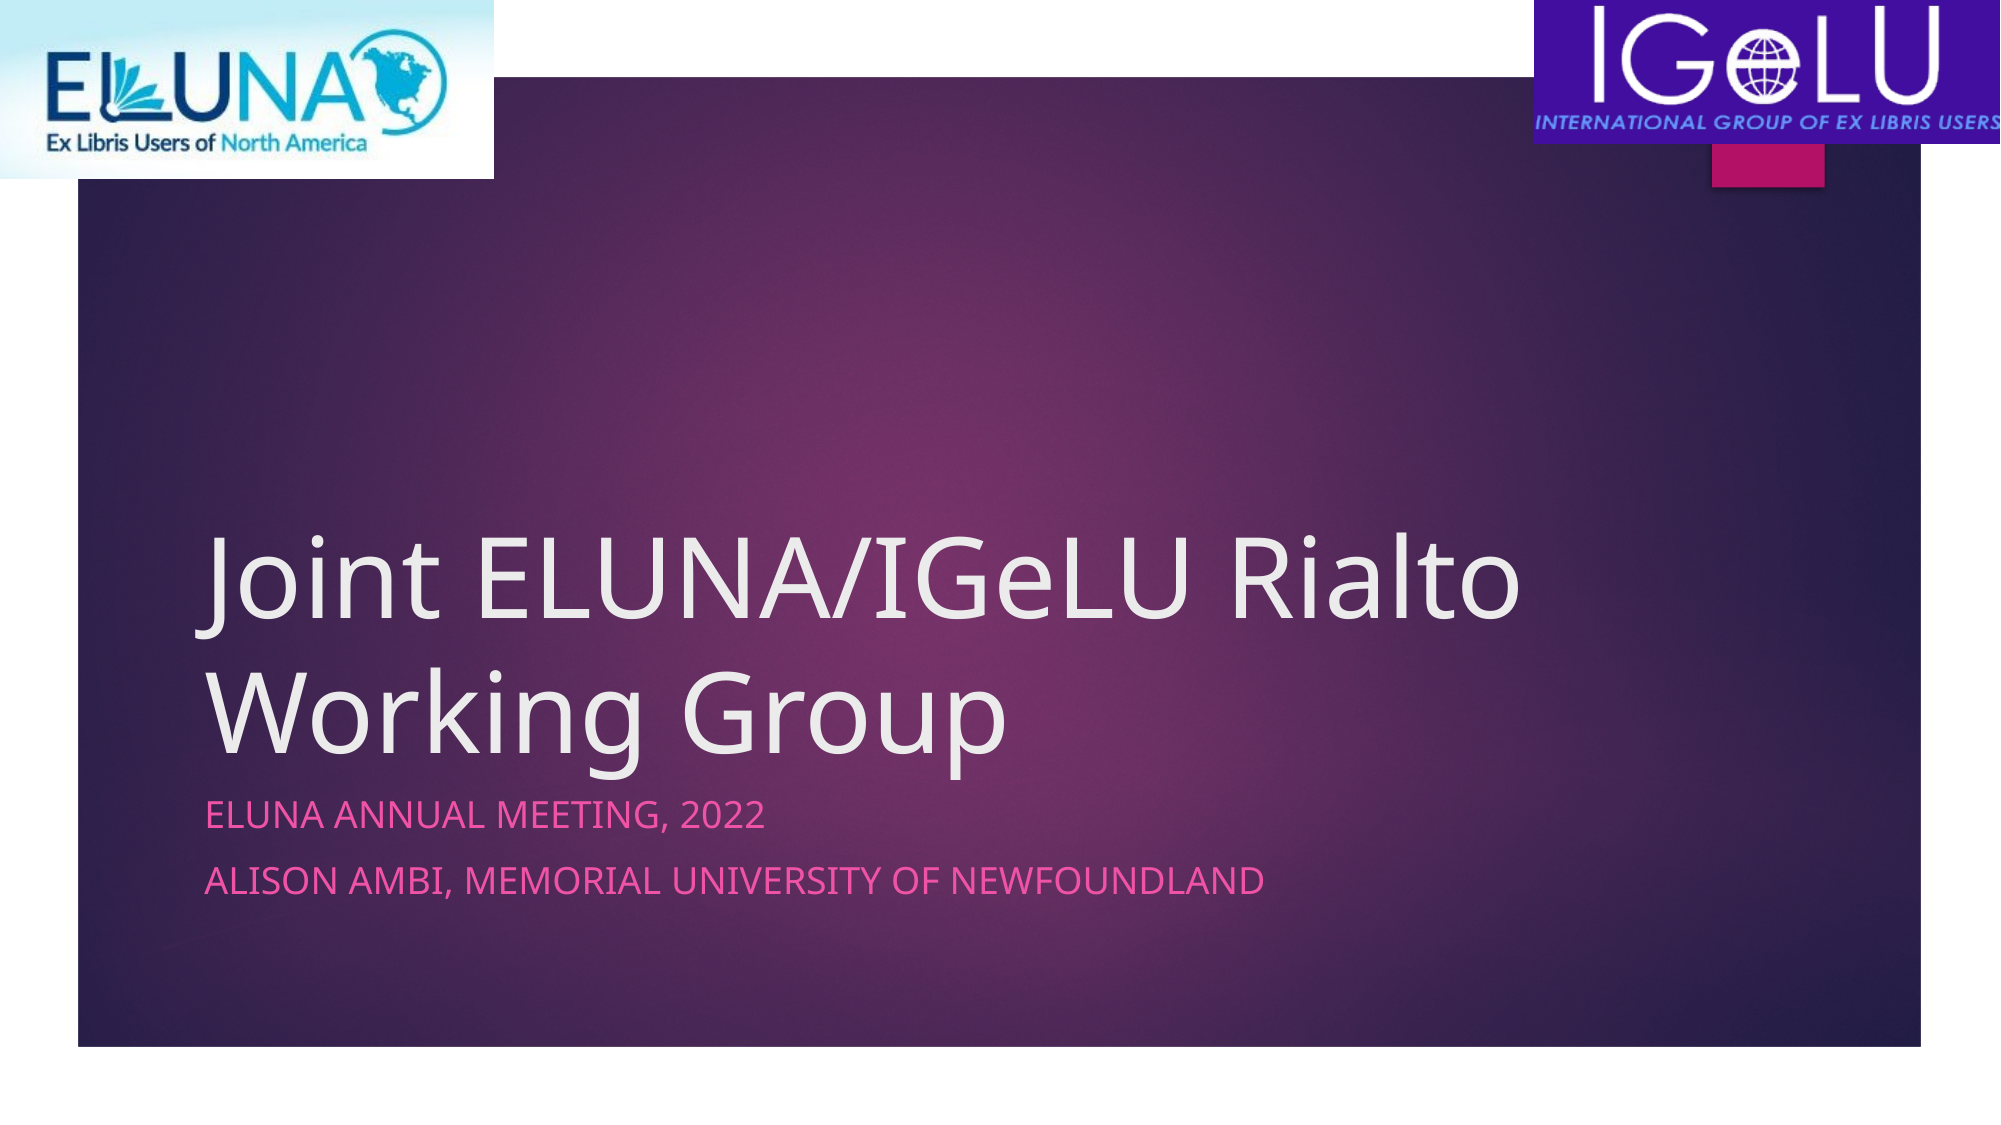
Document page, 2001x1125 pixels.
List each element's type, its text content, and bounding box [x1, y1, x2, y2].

title Joint ELUNA/IGeLU Rialto Working Group [189, 344, 1638, 783]
subtitle ELUNA Annual Meeting, 2022 Alison Ambi, Memorial University of Newfoundland [189, 783, 1638, 925]
picture [0, 0, 494, 179]
picture [1534, 0, 2000, 144]
